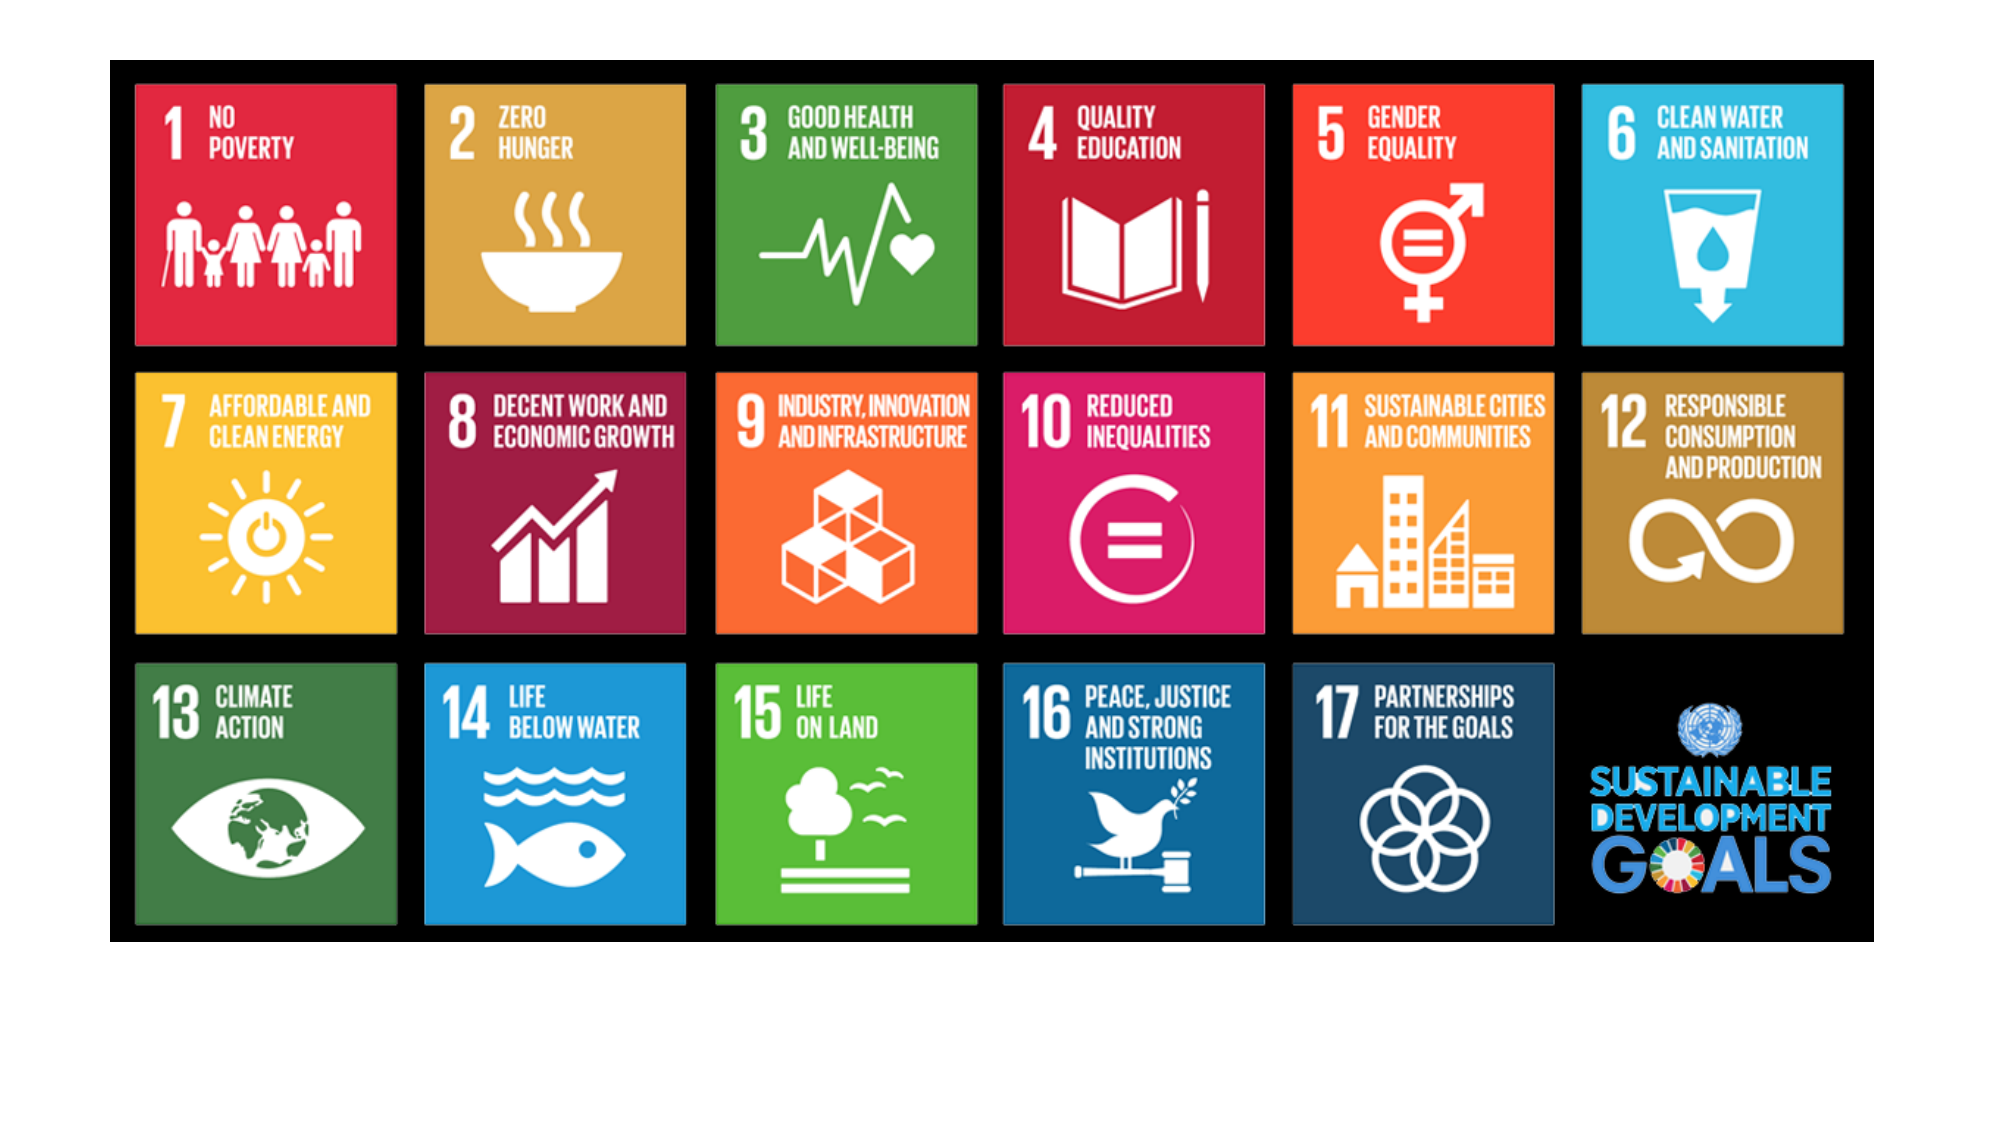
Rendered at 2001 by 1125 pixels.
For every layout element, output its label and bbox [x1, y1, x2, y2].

list [109, 60, 1874, 943]
